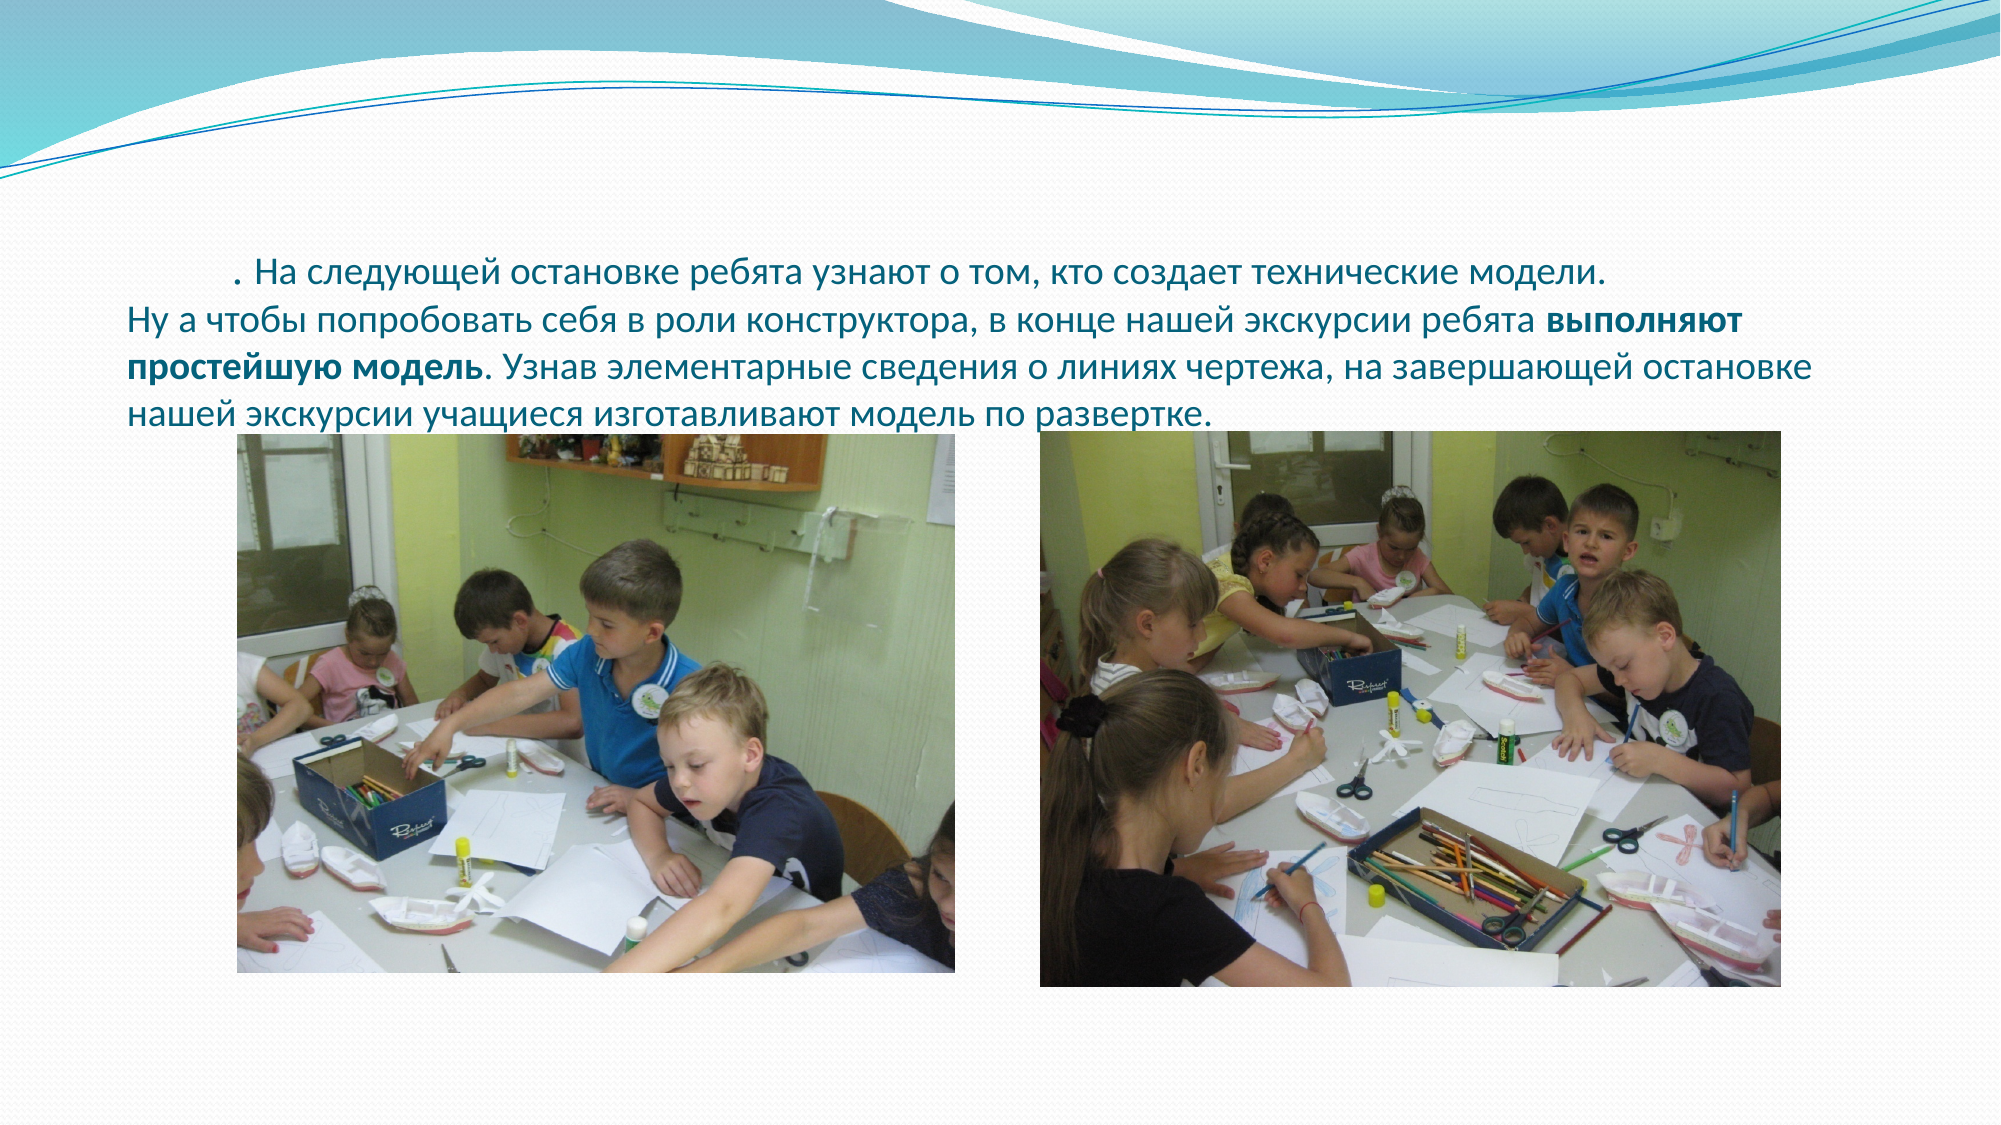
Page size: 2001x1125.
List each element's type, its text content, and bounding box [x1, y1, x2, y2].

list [237, 434, 955, 973]
title . На следующей остановке ребята узнают о том, кто создает технические модели. Ну а чтобы попробовать себя в роли конструктора, в конце нашей экскурсии ребята выполняют простейшую модель. Узнав элементарные сведения о линиях чертежа, на завершающей остановке нашей экскурсии учащиеся изготавливают модель по развертке. [126, 65, 1886, 483]
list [1040, 431, 1781, 987]
